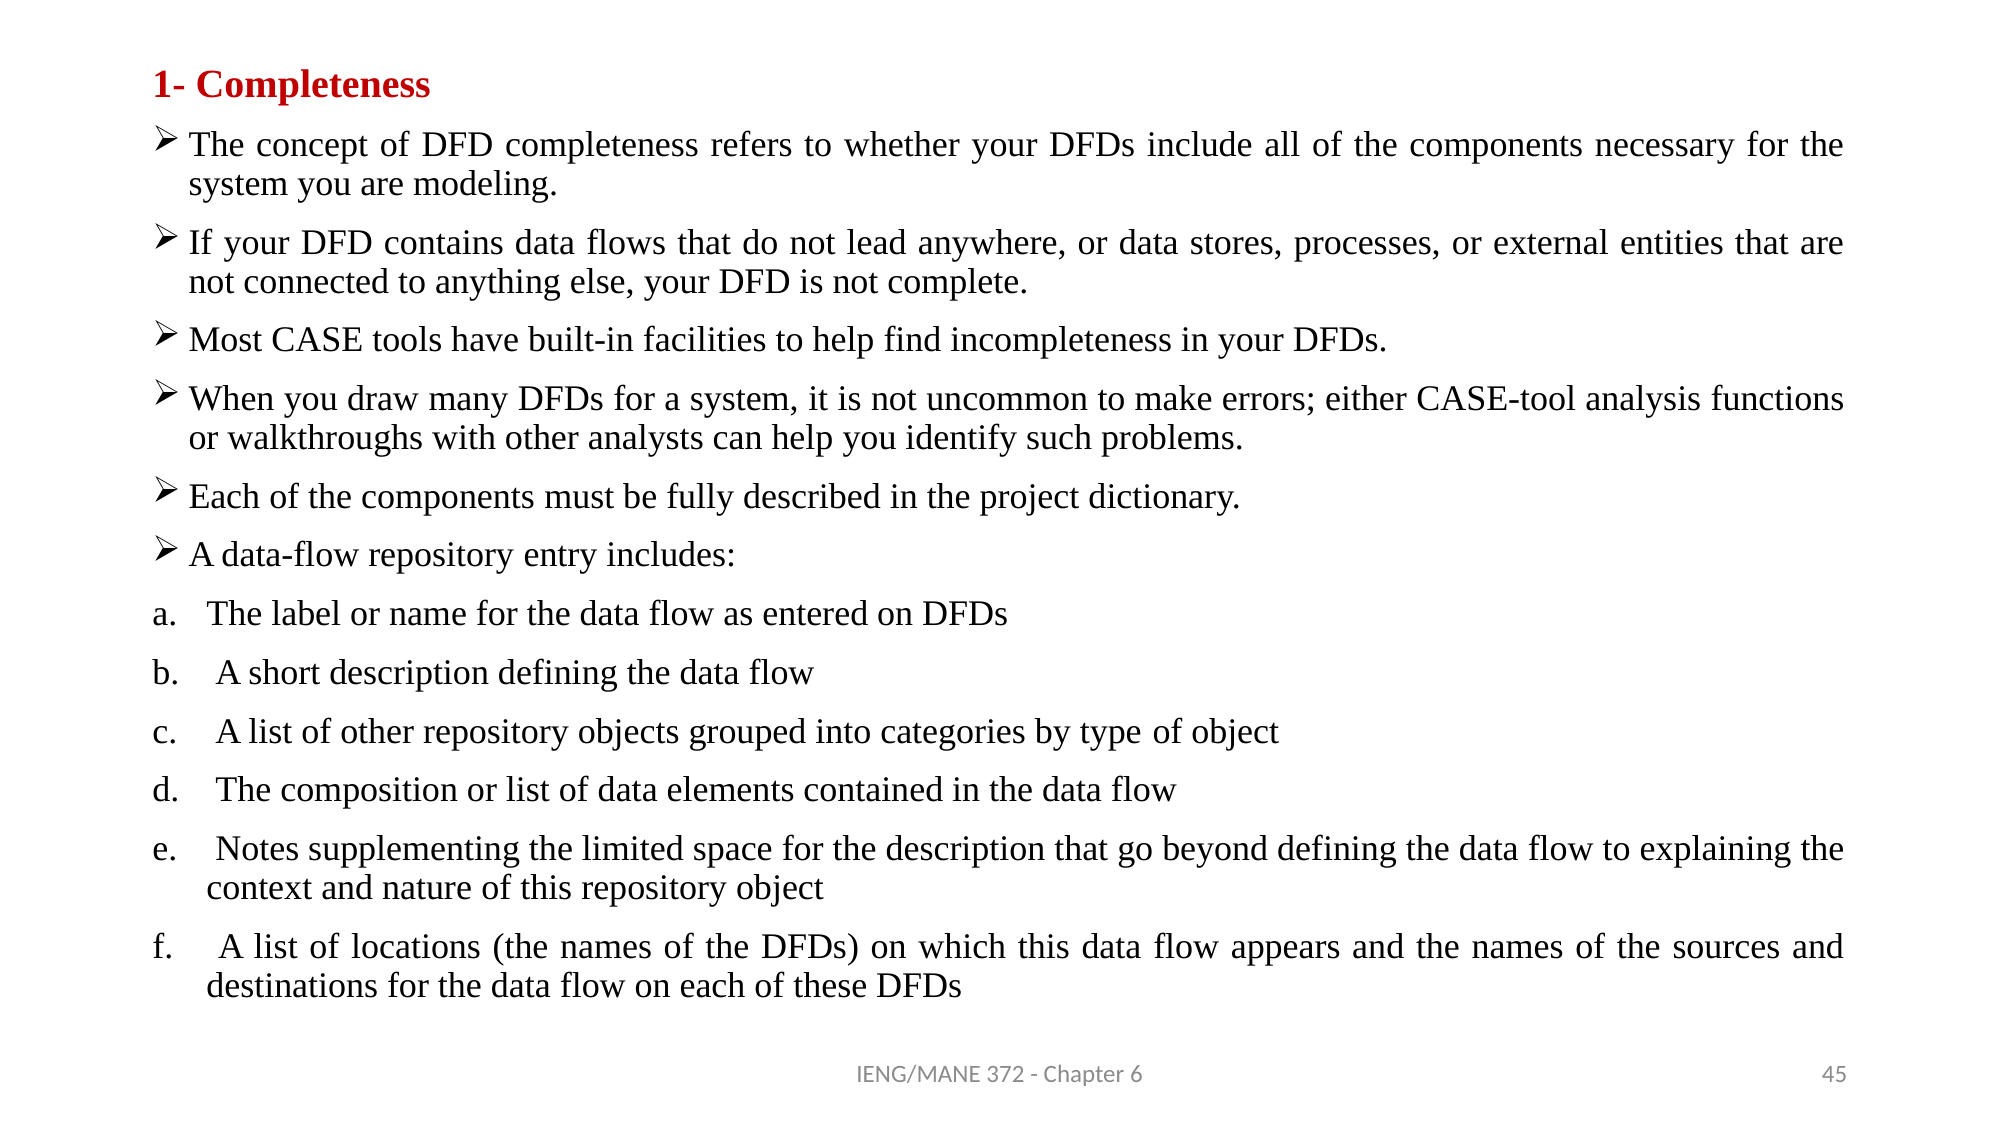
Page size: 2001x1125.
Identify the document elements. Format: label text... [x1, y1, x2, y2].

list 1- Completeness The concept of DFD completeness refers to whether your DFDs include all of the components necessary for the system you are modeling. If your DFD contains data flows that do not lead anywhere, or data stores, processes, or external entities that are not connected to anything else, your DFD is not complete. Most CASE tools have built-in facilities to help find incompleteness in your DFDs. When you draw many DFDs for a system, it is not uncommon to make errors; either CASE-tool analysis functions or walkthroughs with other analysts can help you identify such problems. Each of the components must be fully described in the project dictionary. A data-flow repository entry includes: The label or name for the data flow as entered on DFDs A short description defining the data flow A list of other repository objects grouped into categories by type of object The composition or list of data elements contained in the data flow Notes supplementing the limited space for the description that go beyond defining the data flow to explaining the context and nature of this repository object A list of locations (the names of the DFDs) on which this data flow appears and the names of the sources and destinations for the data flow on each of these DFDs [137, 55, 1863, 1014]
footer IENG/MANE 372 - Chapter 6 [662, 1042, 1338, 1103]
slide_number 45 [1412, 1042, 1863, 1103]
